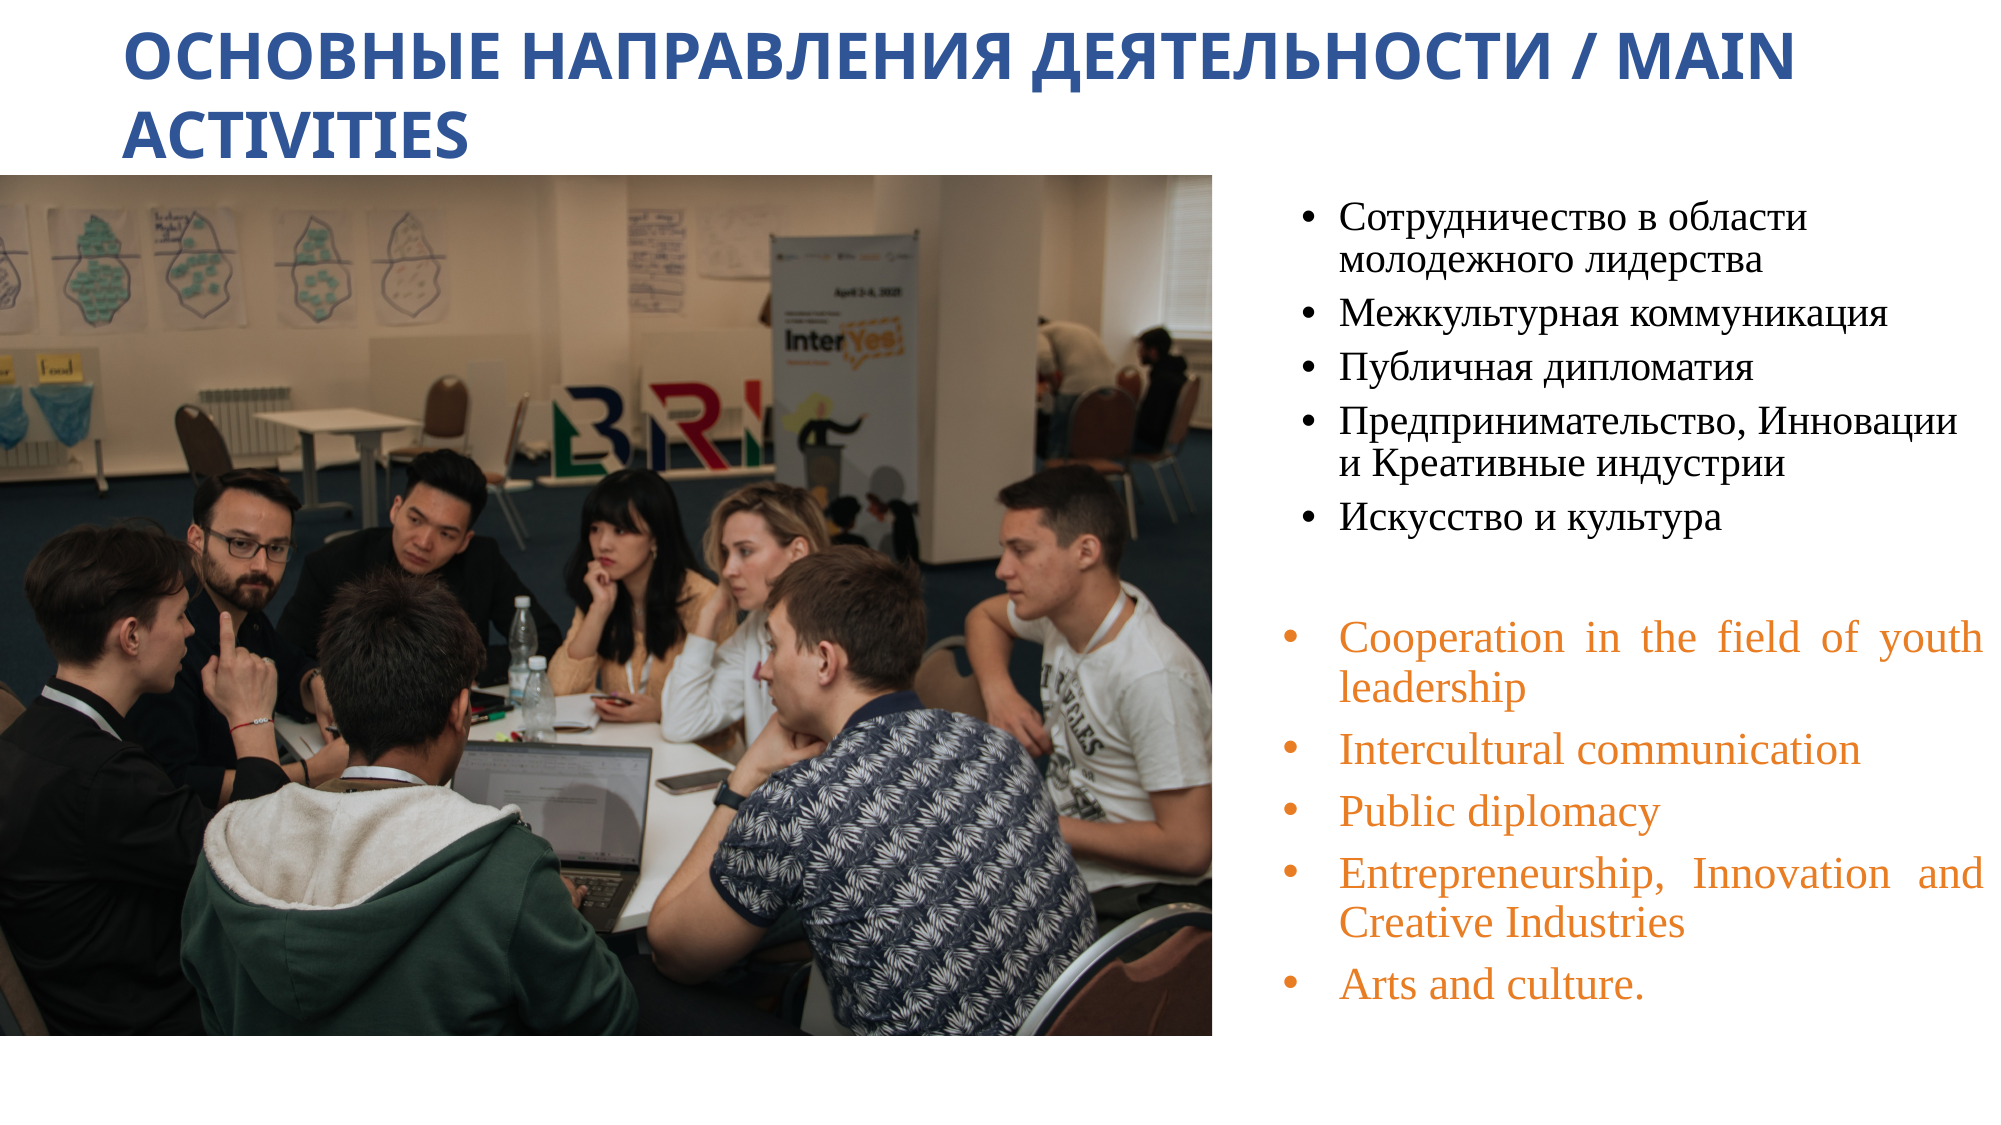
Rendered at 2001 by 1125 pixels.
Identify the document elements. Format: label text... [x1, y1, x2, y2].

text_box ОСНОВНЫЕ НАПРАВЛЕНИЯ ДЕЯТЕЛЬНОСТИ / MAIN ACTIVITIES [107, 1, 1893, 191]
text_box Сотрудничество в области молодежного лидерства Межкультурная коммуникация Публичная дипломатия Предпринимательство, Инновации и Креативные индустрии Искусство и культура [1267, 190, 1980, 579]
text_box Cooperation in the field of youth leadership Intercultural communication Public diplomacy Entrepreneurship, Innovation and Creative Industries Arts and culture. [1267, 605, 2000, 1018]
picture [0, 175, 1213, 1036]
